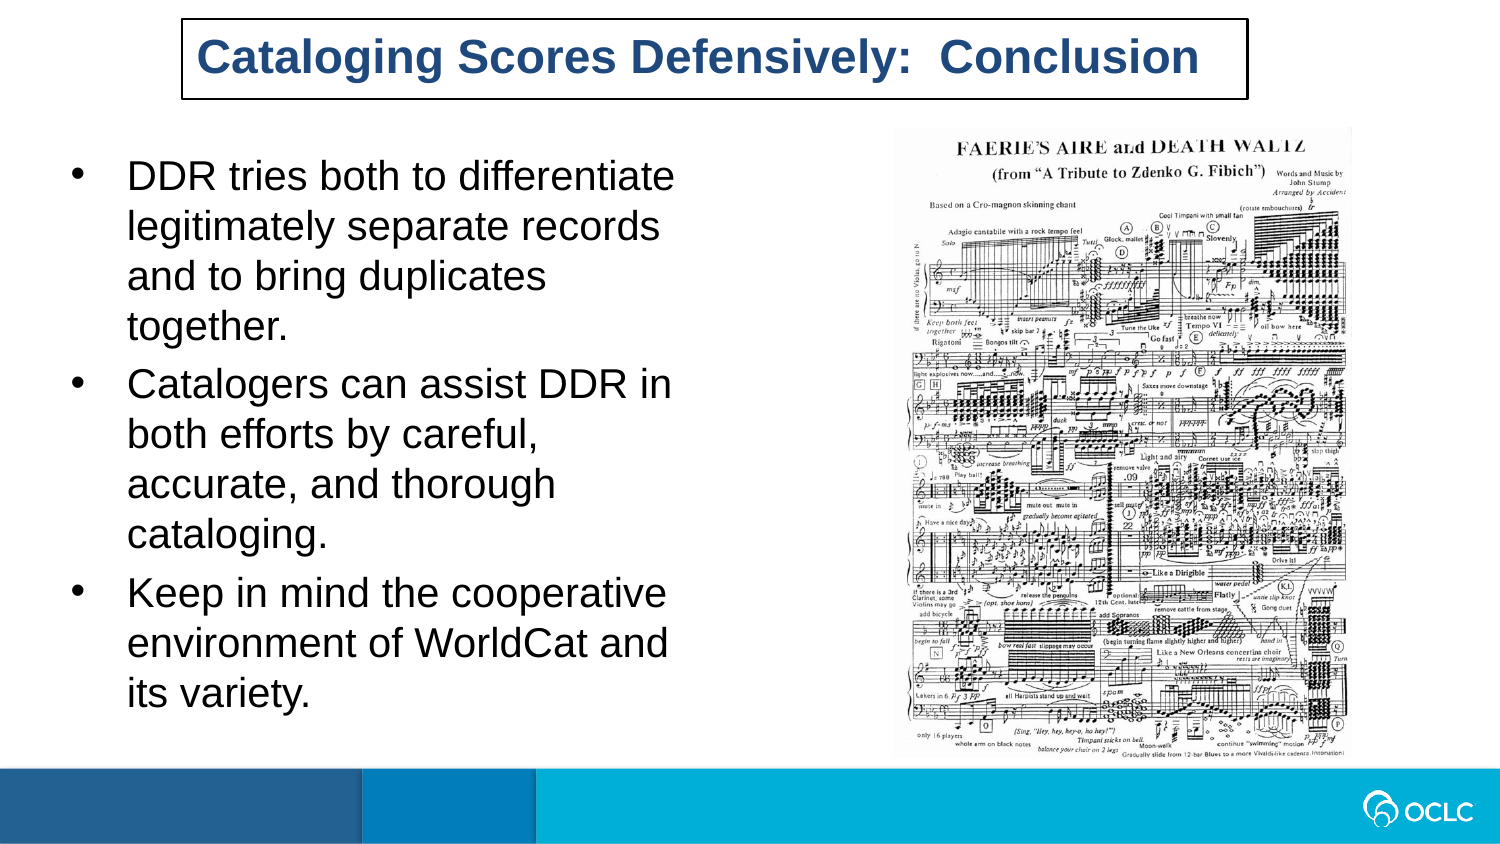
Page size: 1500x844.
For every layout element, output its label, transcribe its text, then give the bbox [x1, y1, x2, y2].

list DDR tries both to differentiate legitimately separate records and to bring duplicates together. Catalogers can assist DDR in both efforts by careful, accurate, and thorough cataloging. Keep in mind the cooperative environment of WorldCat and its variety. [55, 141, 715, 745]
list Cataloging Scores Defensively: Conclusion [181, 18, 1248, 99]
picture [893, 127, 1353, 759]
